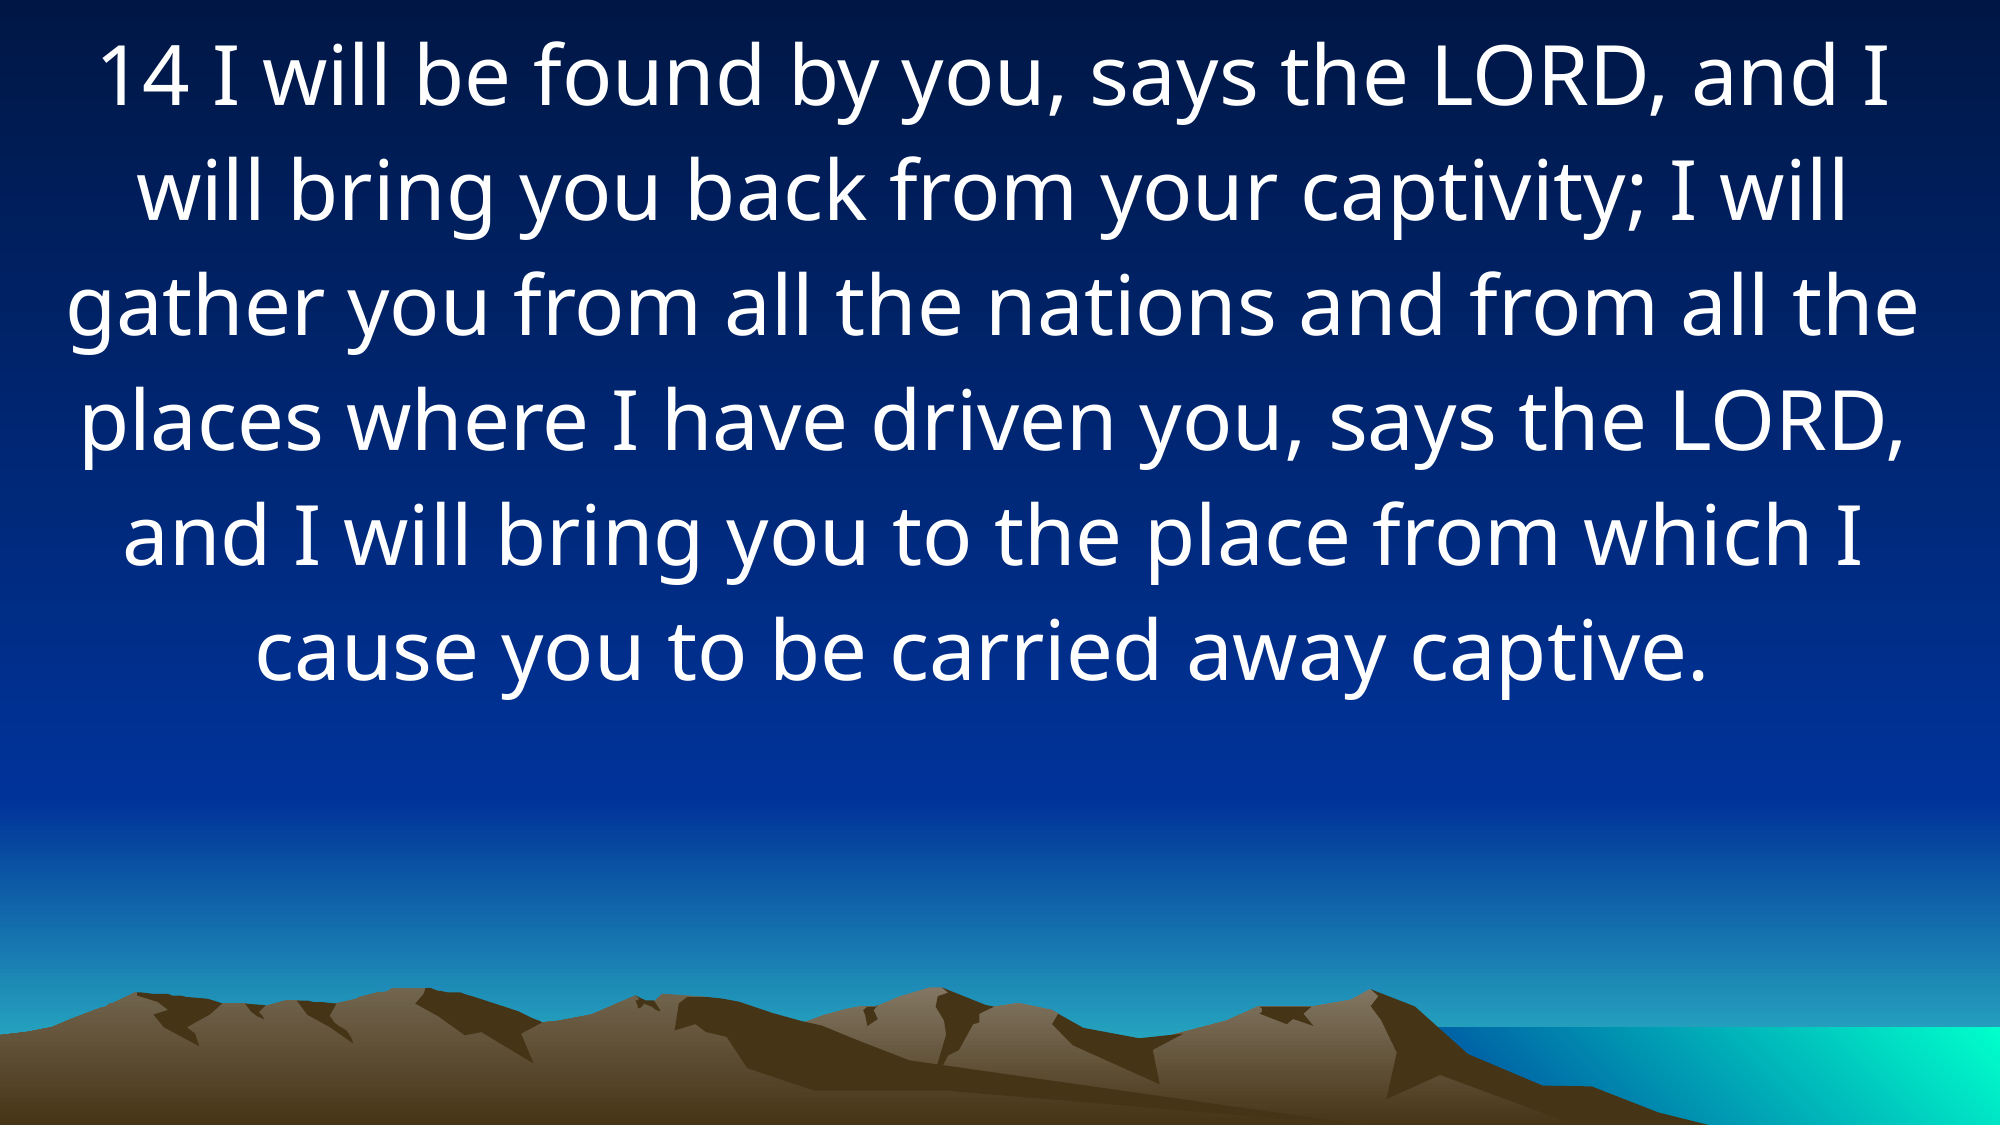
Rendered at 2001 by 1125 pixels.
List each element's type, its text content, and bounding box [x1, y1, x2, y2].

text_box 14 I will be found by you, says the LORD, and I will bring you back from your captivity; I will gather you from all the nations and from all the places where I have driven you, says the LORD, and I will bring you to the place from which I cause you to be carried away captive. [24, 0, 1963, 988]
